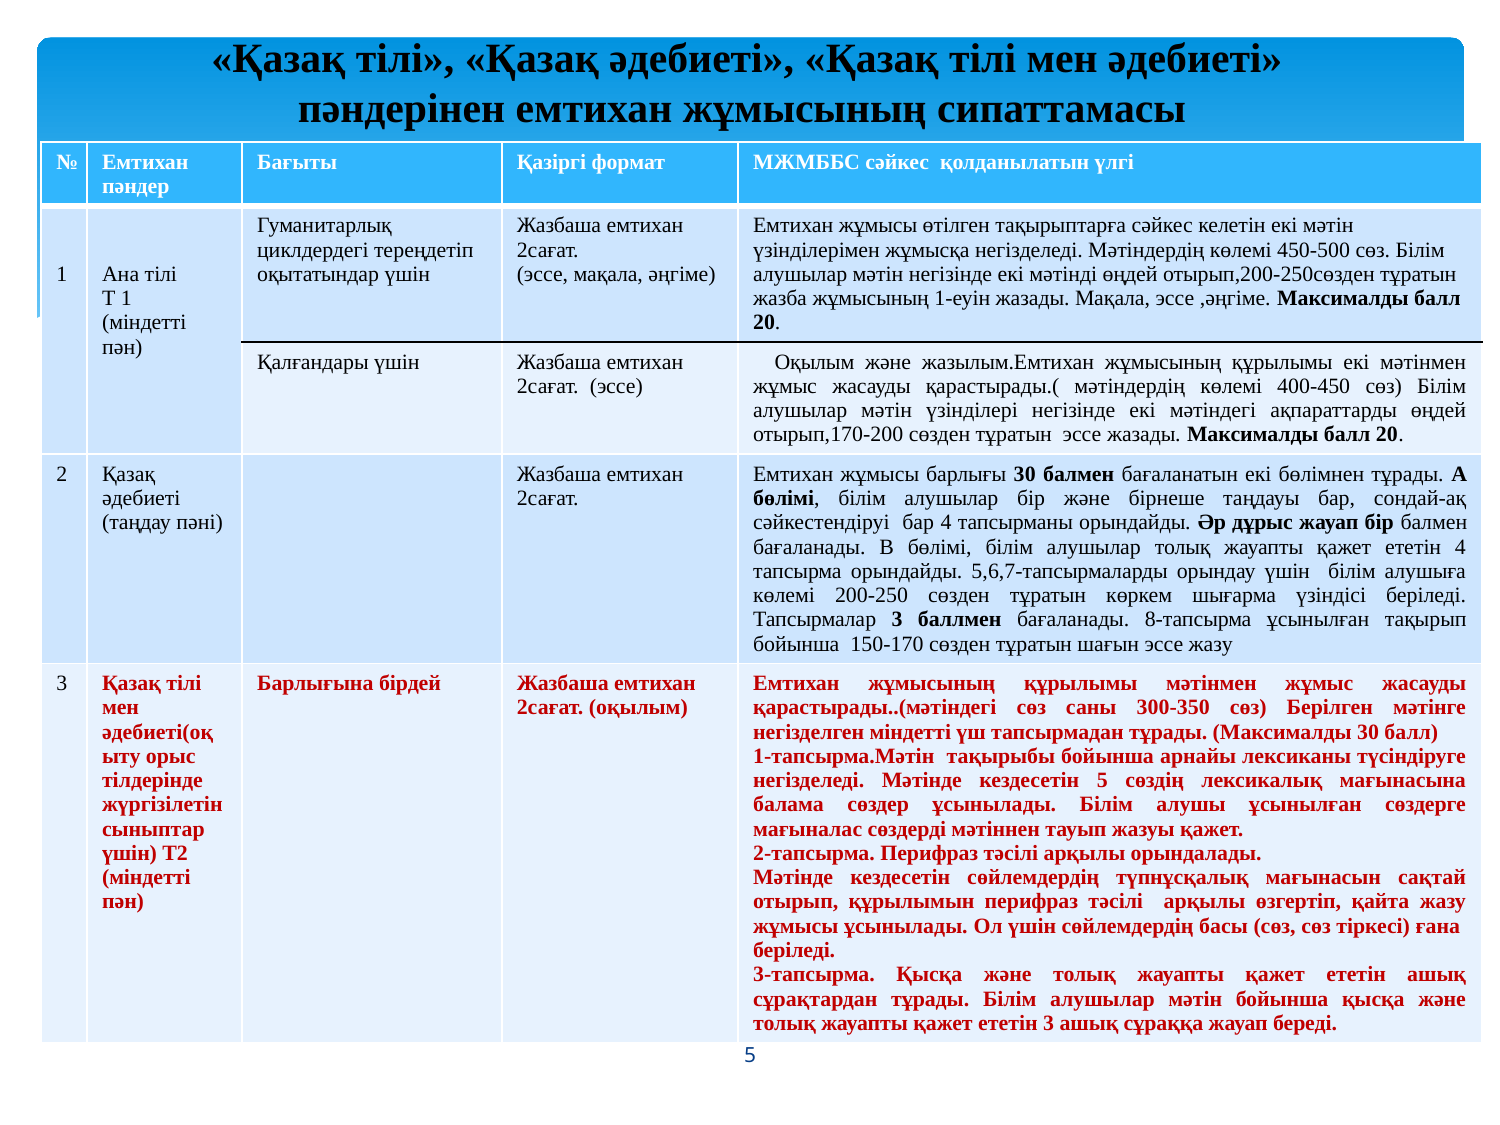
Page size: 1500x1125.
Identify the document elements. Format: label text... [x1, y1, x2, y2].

table_cell Оқылым және жазылым.Емтихан жұмысының құрылымы екі мәтінмен жұмыс жасауды қарастырады.( мәтіндердің көлемі 400-450 сөз) Білім алушылар мәтін үзінділері негізінде екі мәтіндегі ақпараттарды өңдей отырып,170-200 сөзден тұратын эссе жазады. Максималды балл 20. [739, 343, 1481, 453]
table_header МЖМББС сәйкес қолданылатын үлгі [739, 143, 1481, 203]
table_cell Емтихан жұмысы барлығы 30 балмен бағаланатын екі бөлімнен тұрады. А бөлімі, білім алушылар бір және бірнеше таңдауы бар, сондай-ақ сәйкестендіруі бар 4 тапсырманы орындайды. Әр дұрыс жауап бір балмен бағаланады. В бөлімі, білім алушылар толық жауапты қажет ететін 4 тапсырма орындайды. 5,6,7-тапсырмаларды орындау үшін білім алушыға көлемі 200-250 сөзден тұратын көркем шығарма үзіндісі беріледі. Тапсырмалар 3 баллмен бағаланады. 8-тапсырма ұсынылған тақырып бойынша 150-170 сөзден тұратын шағын эссе жазу [739, 455, 1481, 663]
table_cell Қазақ әдебиеті (таңдау пәні) [88, 455, 241, 663]
table_cell 1 [42, 209, 86, 453]
table_cell Қазақ тілі мен әдебиеті(оқыту орыс тілдерінде жүргізілетін сыныптар үшін) Т2 (міндетті пән) [88, 664, 241, 1042]
table_header Емтихан пәндер [88, 143, 241, 203]
table_cell Емтихан жұмысы өтілген тақырыптарға сәйкес келетін екі мәтін үзінділерімен жұмысқа негізделеді. Мәтіндердің көлемі 450-500 сөз. Білім алушылар мәтін негізінде екі мәтінді өңдей отырып,200-250сөзден тұратын жазба жұмысының 1-еуін жазады. Мақала, эссе ,әңгіме. Максималды балл 20. [739, 209, 1481, 341]
table_header Бағыты [243, 143, 501, 203]
table_cell Қалғандары үшін [243, 343, 501, 453]
slide_number 5 [654, 1044, 846, 1086]
table_cell Жазбаша емтихан 2сағат. (эссе) [503, 343, 737, 453]
table_cell [243, 455, 501, 663]
table_cell Жазбаша емтихан 2сағат. (эссе, мақала, әңгіме) [503, 209, 737, 341]
title «Қазақ тілі», «Қазақ әдебиеті», «Қазақ тілі мен әдебиеті» пәндерінен емтихан жұмысының сипаттамасы [100, 19, 1395, 141]
table_cell Ана тілі Т 1 (міндетті пән) [88, 209, 241, 453]
table_cell 3 [42, 664, 86, 1042]
table_cell Барлығына бірдей [243, 664, 501, 1042]
table_header № [42, 143, 86, 203]
table_header Қазіргі формат [503, 143, 737, 203]
table_cell Жазбаша емтихан 2сағат. (оқылым) [503, 664, 737, 1042]
table_cell Гуманитарлық циклдердегі тереңдетіп оқытатындар үшін [243, 209, 501, 341]
table_cell Жазбаша емтихан 2сағат. [503, 455, 737, 663]
table_cell Емтихан жұмысының құрылымы мәтінмен жұмыс жасауды қарастырады..(мәтіндегі сөз саны 300-350 сөз) Берілген мәтінге негізделген міндетті үш тапсырмадан тұрады. (Максималды 30 балл) 1-тапсырма.Мәтін тақырыбы бойынша арнайы лексиканы түсіндіруге негізделеді. Мәтінде кездесетін 5 сөздің лексикалық мағынасына балама сөздер ұсынылады. Білім алушы ұсынылған сөздерге мағыналас сөздерді мәтіннен тауып жазуы қажет. 2-тапсырма. Перифраз тәсілі арқылы орындалады. Мәтінде кездесетін сөйлемдердің түпнұсқалық мағынасын сақтай отырып, құрылымын перифраз тәсілі арқылы өзгертіп, қайта жазу жұмысы ұсынылады. Ол үшін сөйлемдердің басы (сөз, сөз тіркесі) ғана беріледі. 3-тапсырма. Қысқа және толық жауапты қажет ететін ашық сұрақтардан тұрады. Білім алушылар мәтін бойынша қысқа және толық жауапты қажет ететін 3 ашық сұраққа жауап береді. [739, 664, 1481, 1042]
table_cell 2 [42, 455, 86, 663]
